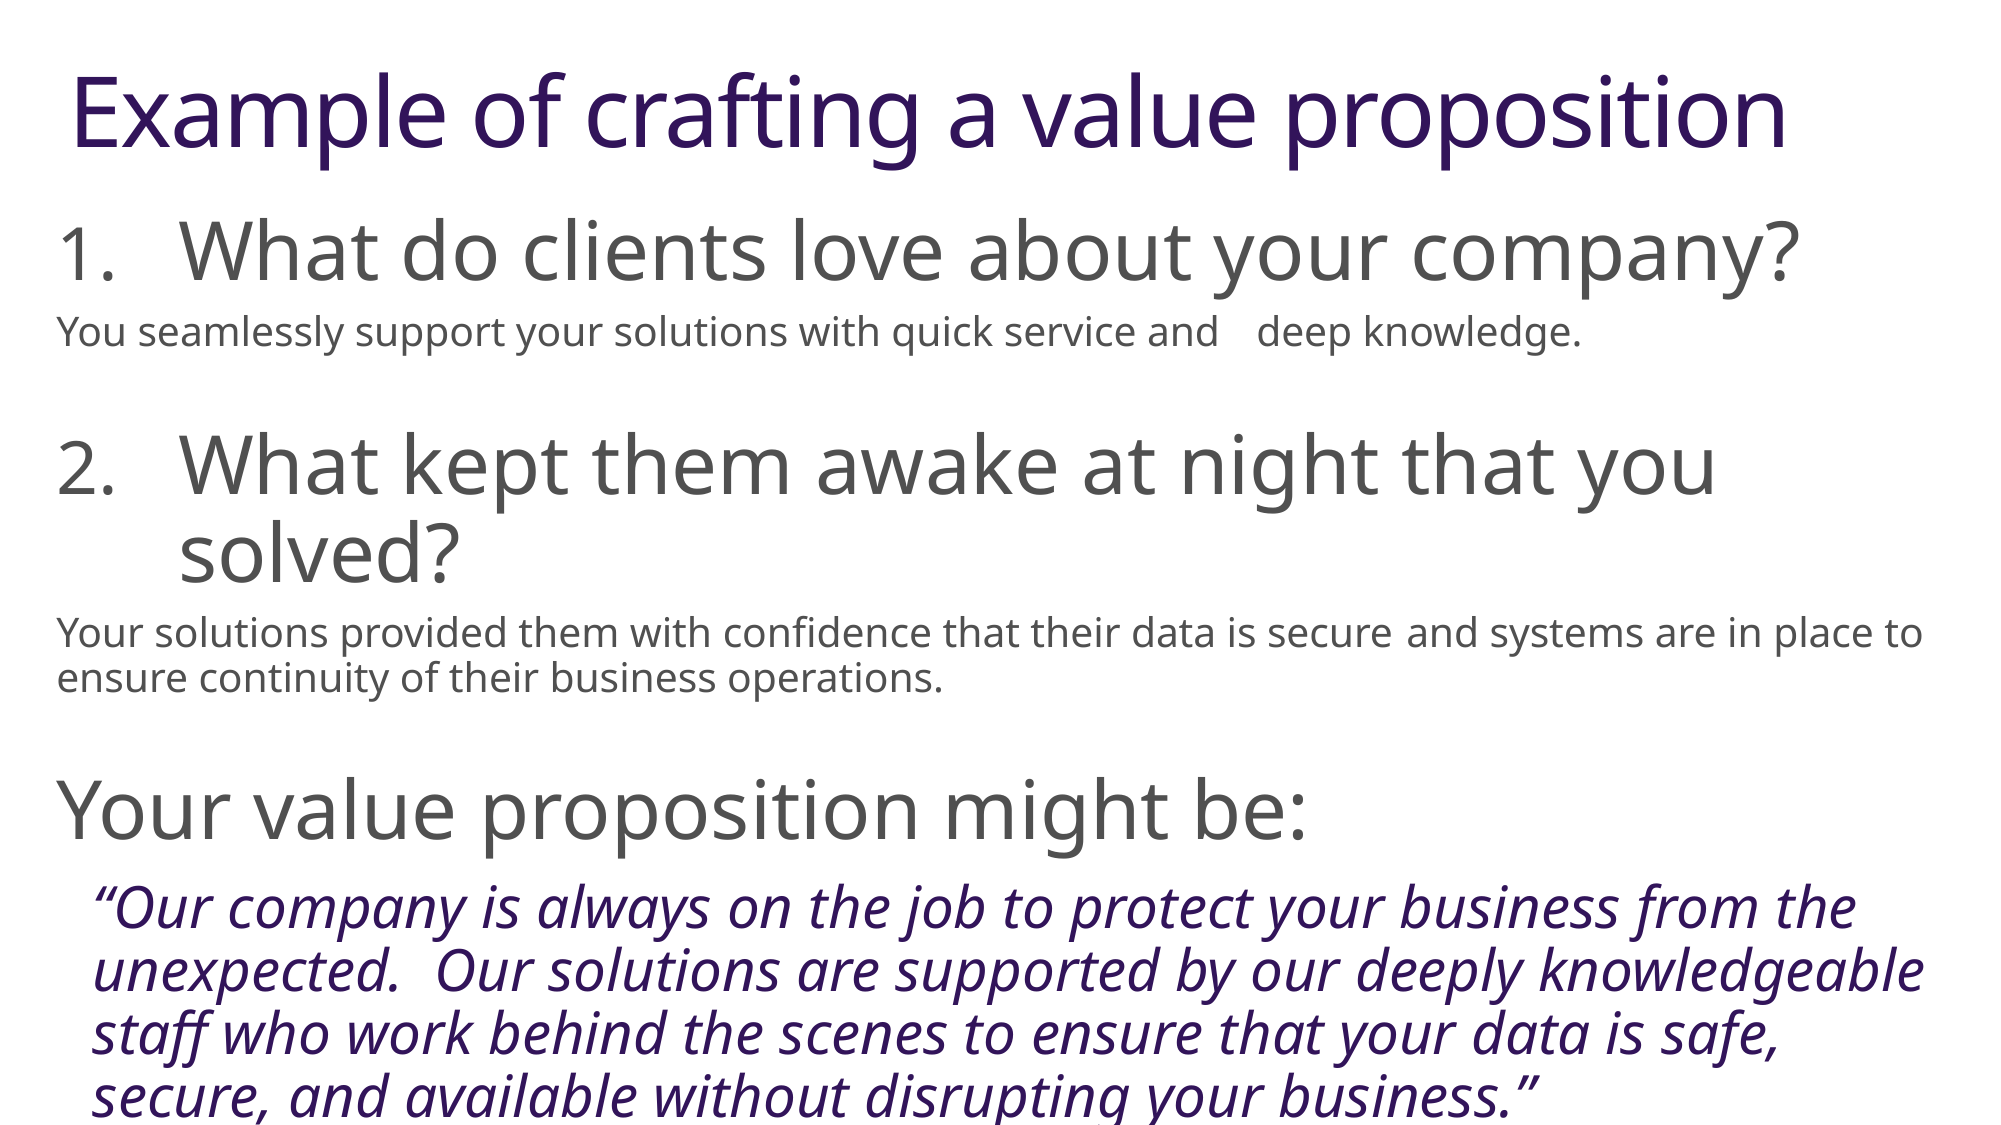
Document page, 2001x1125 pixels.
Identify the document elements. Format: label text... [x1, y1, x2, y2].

list What do clients love about your company? You seamlessly support your solutions with quick service and deep knowledge. What kept them awake at night that you solved? Your solutions provided them with confidence that their data is secure and systems are in place to ensure continuity of their business operations. Your value proposition might be: “Our company is always on the job to protect your business from the unexpected. Our solutions are supported by our deeply knowledgeable staff who work behind the scenes to ensure that your data is safe, secure, and available without disrupting your business.” [32, 195, 1989, 1094]
title Example of crafting a value proposition [44, 47, 1957, 195]
